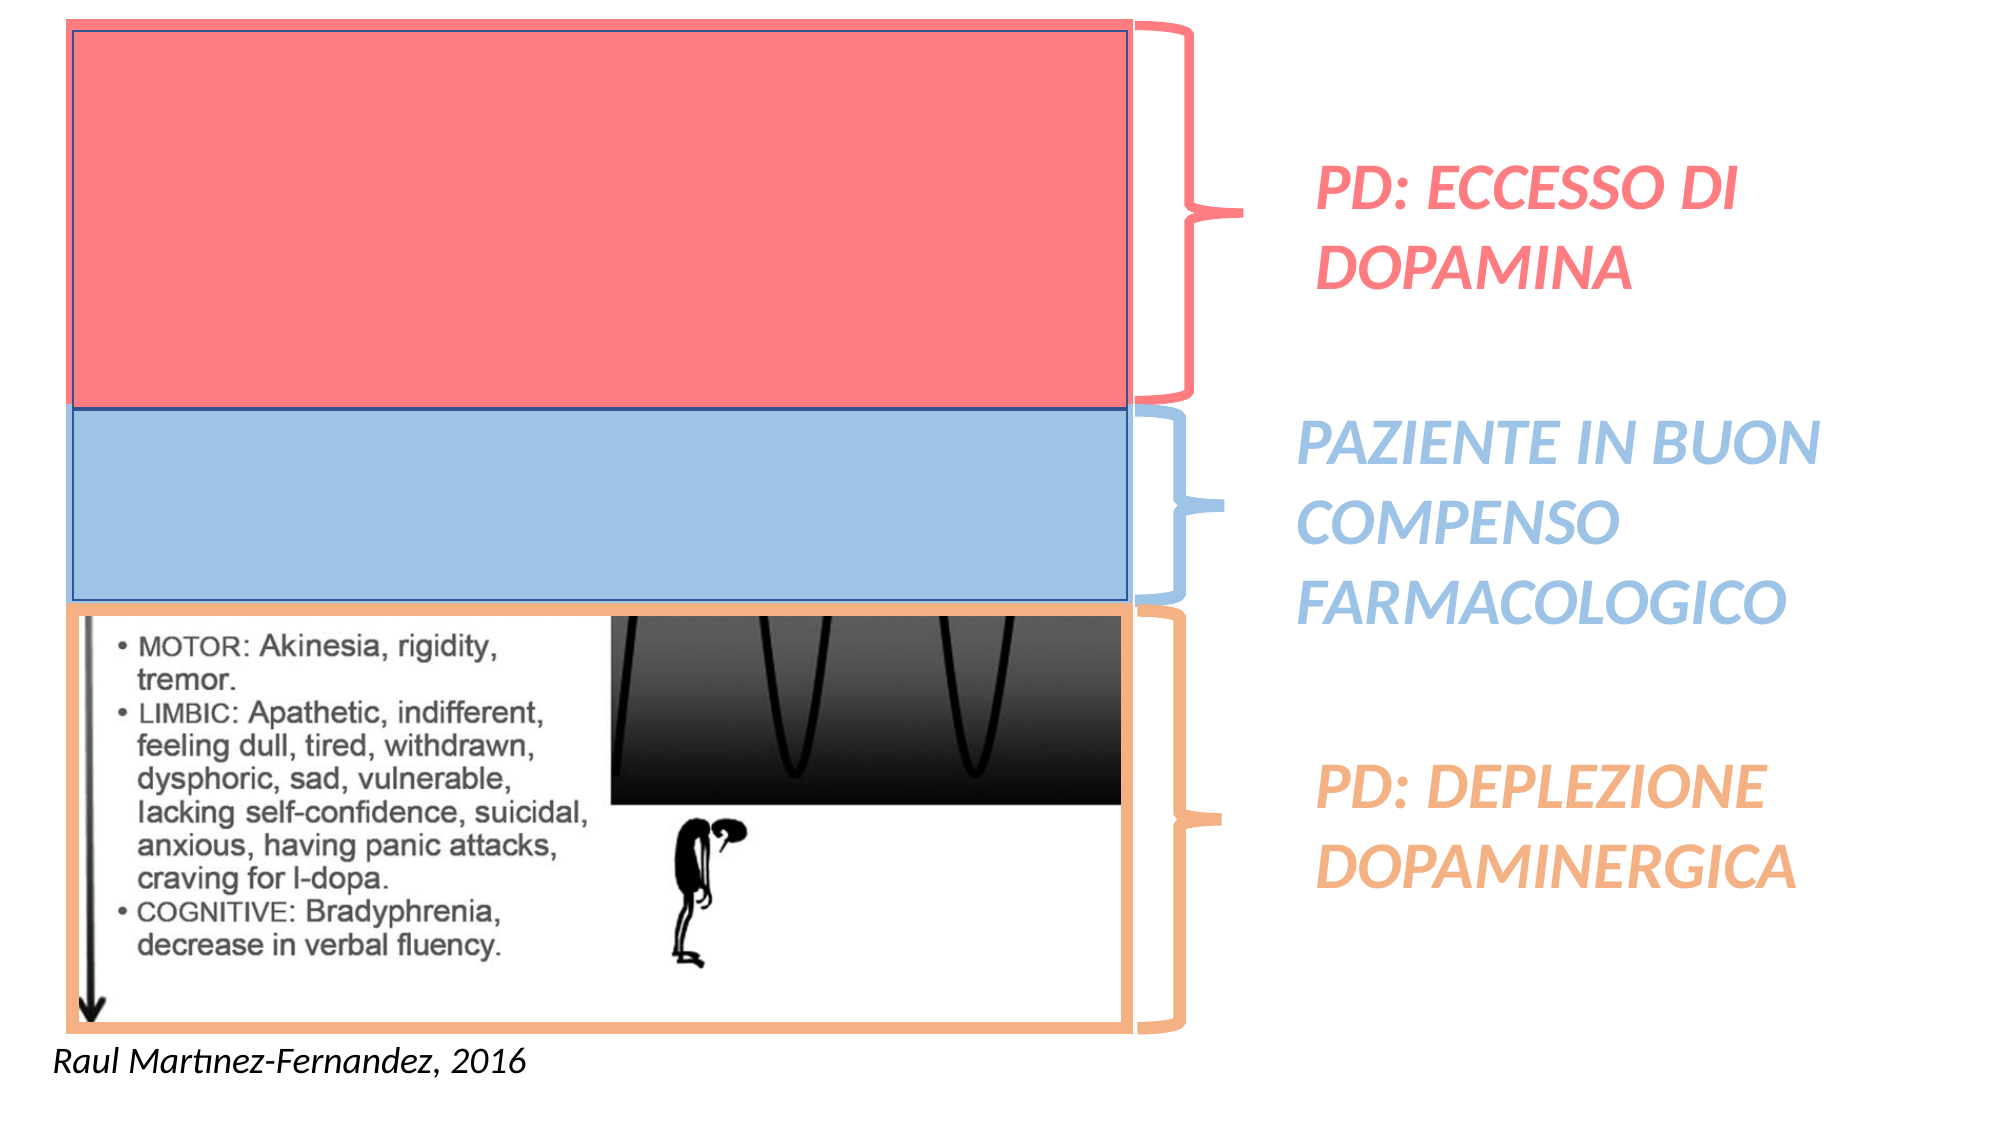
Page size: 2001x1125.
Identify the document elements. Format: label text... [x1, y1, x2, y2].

picture [72, 25, 1127, 1029]
text_box [1137, 609, 1222, 1029]
text_box PD: DEPLEZIONE DOPAMINERGICA [1300, 734, 1928, 909]
text_box Raul Martınez-Fernandez, 2016 [37, 1028, 549, 1088]
text_box [1134, 24, 1244, 402]
text_box PD: ECCESSO DI DOPAMINA [1300, 135, 2000, 311]
text_box [1134, 409, 1225, 602]
text_box PAZIENTE IN BUON COMPENSO FARMACOLOGICO [1282, 390, 2000, 646]
